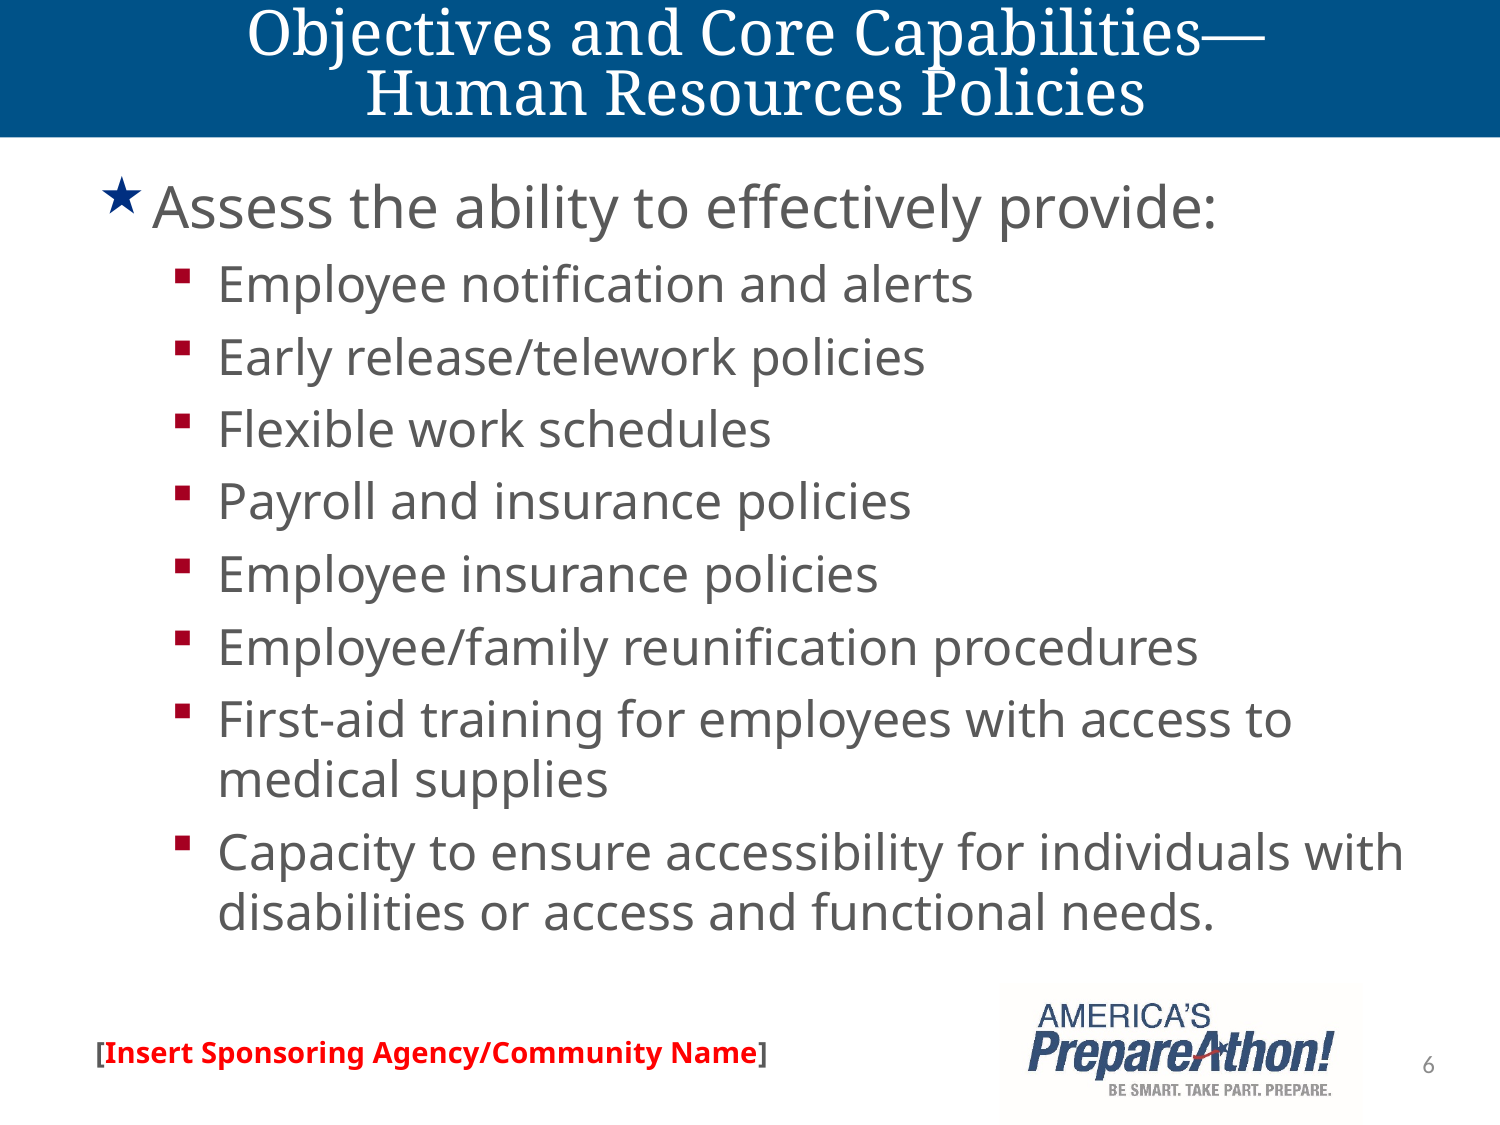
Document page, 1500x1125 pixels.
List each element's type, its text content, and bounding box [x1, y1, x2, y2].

slide_number 6 [1387, 1033, 1450, 1094]
picture [999, 983, 1363, 1125]
title Objectives and Core Capabilities— Human Resources Policies [0, 0, 1500, 138]
list Assess the ability to effectively provide: Employee notification and alerts Early release/telework policies Flexible work schedules Payroll and insurance policies Employee insurance policies Employee/family reunification procedures First-aid training for employees with access to medical supplies Capacity to ensure accessibility for individuals with disabilities or access and functional needs. [81, 162, 1432, 938]
